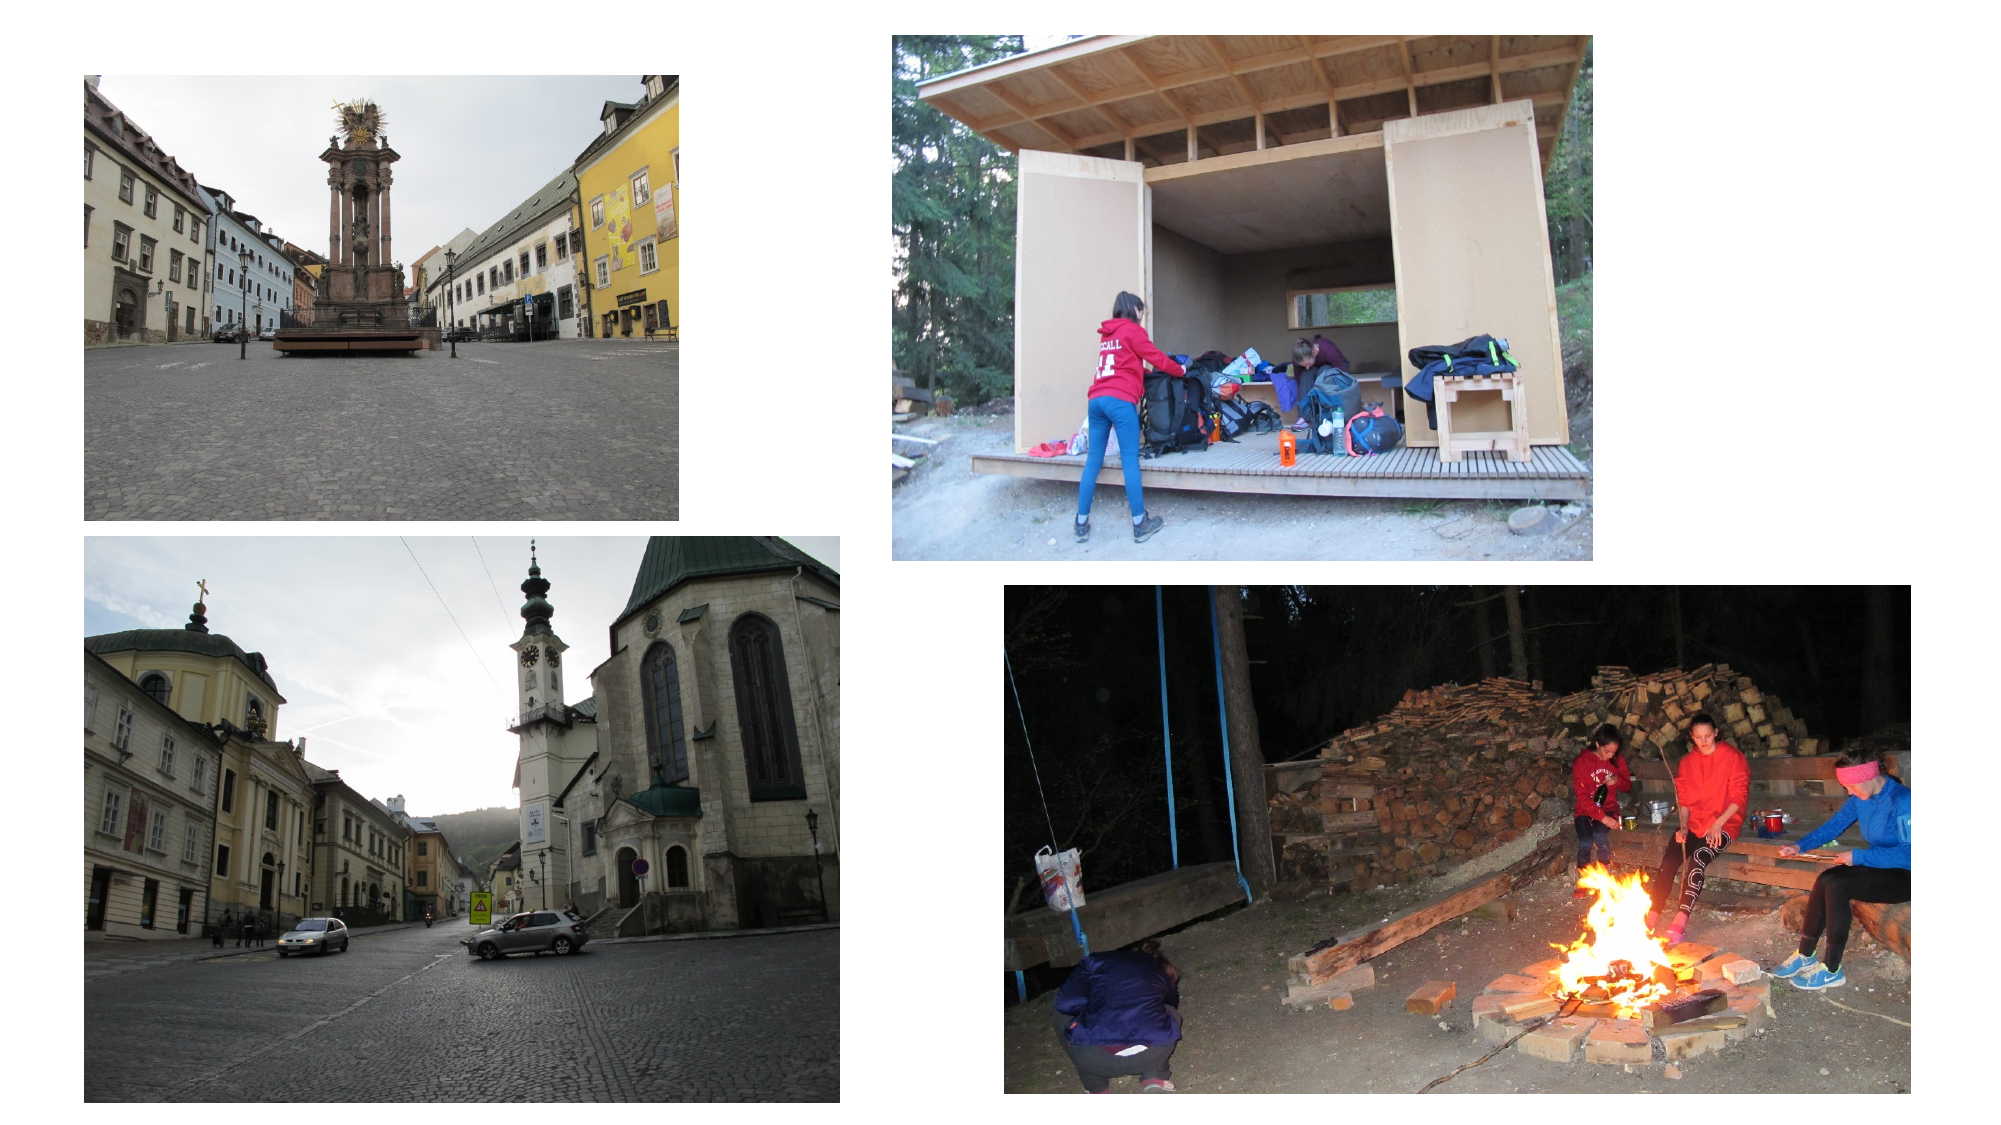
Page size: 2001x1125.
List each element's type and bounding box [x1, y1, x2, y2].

picture [1004, 584, 1911, 1094]
list [84, 536, 840, 1103]
picture [84, 75, 679, 522]
picture [891, 35, 1593, 561]
